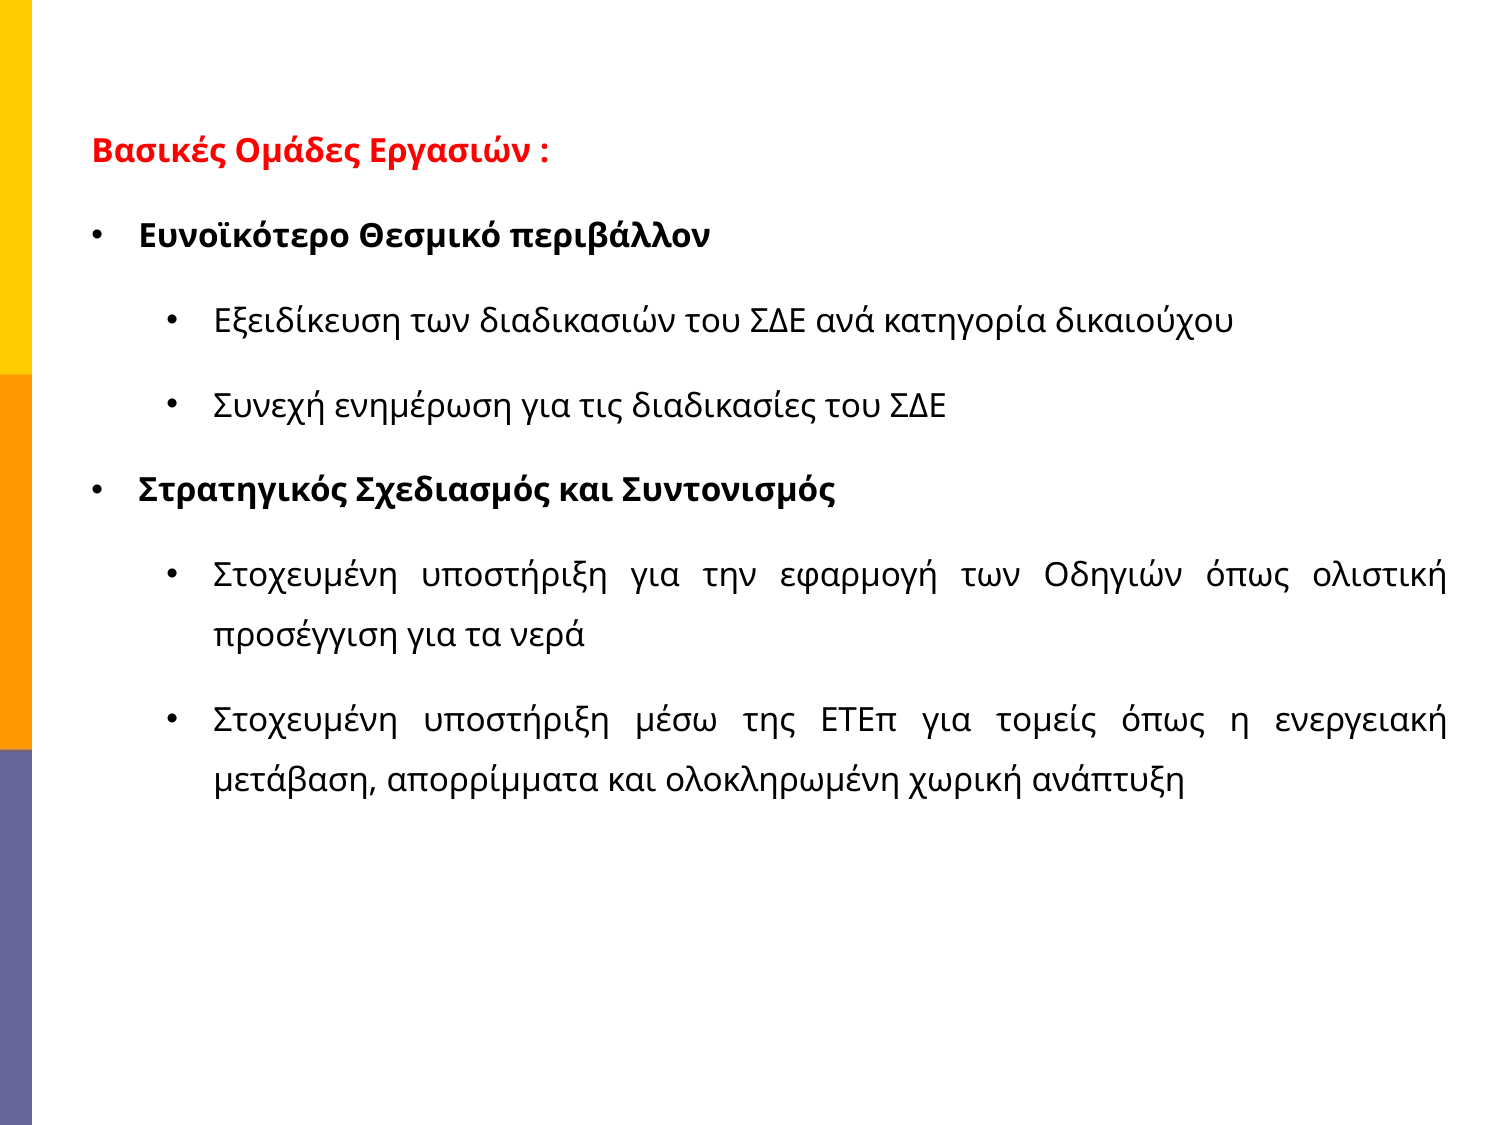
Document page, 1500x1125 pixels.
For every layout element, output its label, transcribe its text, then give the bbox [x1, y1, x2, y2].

text_box Βασικές Ομάδες Εργασιών : Ευνοϊκότερο Θεσμικό περιβάλλον Εξειδίκευση των διαδικασιών του ΣΔΕ ανά κατηγορία δικαιούχου Συνεχή ενημέρωση για τις διαδικασίες του ΣΔΕ Στρατηγικός Σχεδιασμός και Συντονισμός Στοχευμένη υποστήριξη για την εφαρμογή των Οδηγιών όπως ολιστική προσέγγιση για τα νερά Στοχευμένη υποστήριξη μέσω της ΕΤΕπ για τομείς όπως η ενεργειακή μετάβαση, απορρίμματα και ολοκληρωμένη χωρική ανάπτυξη [76, 101, 1465, 1125]
picture [0, 0, 32, 1125]
